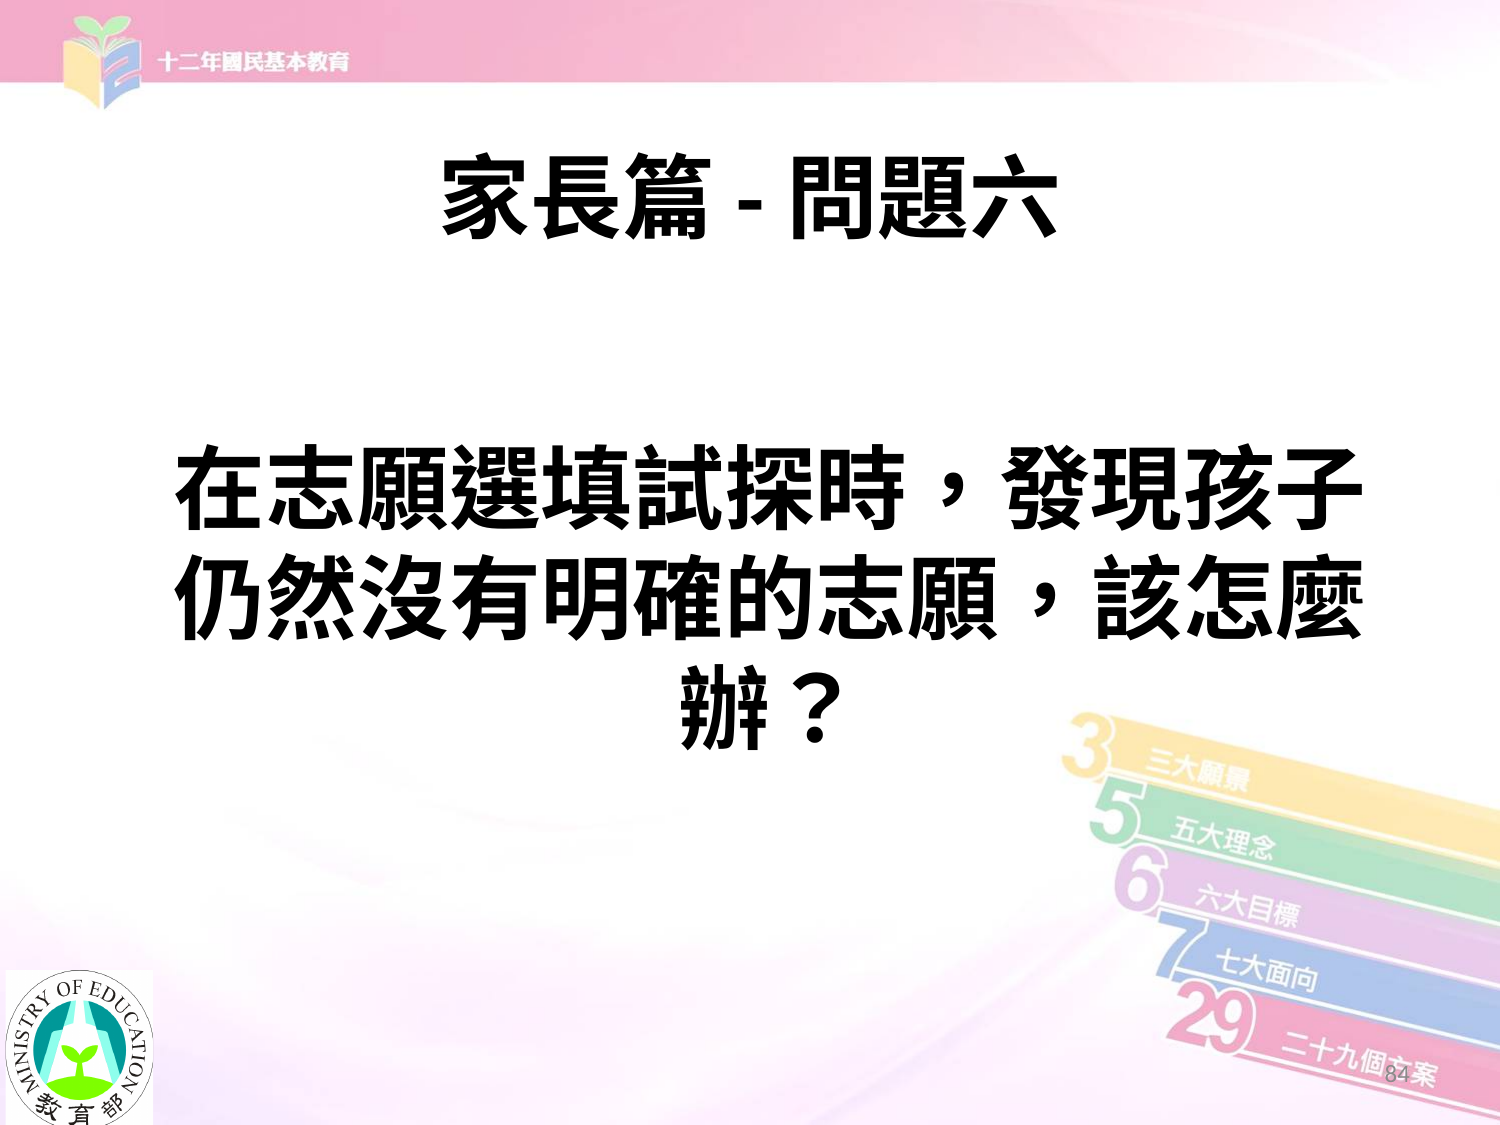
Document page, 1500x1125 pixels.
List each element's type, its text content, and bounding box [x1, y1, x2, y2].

slide_number 83 [1074, 1042, 1425, 1103]
title 家長篇-問題六 [74, 101, 1426, 289]
picture [0, 0, 1500, 1125]
list 在志願選填試探時，發現孩子仍然沒有明確的志願，該怎麼辦？ [63, 423, 1421, 768]
